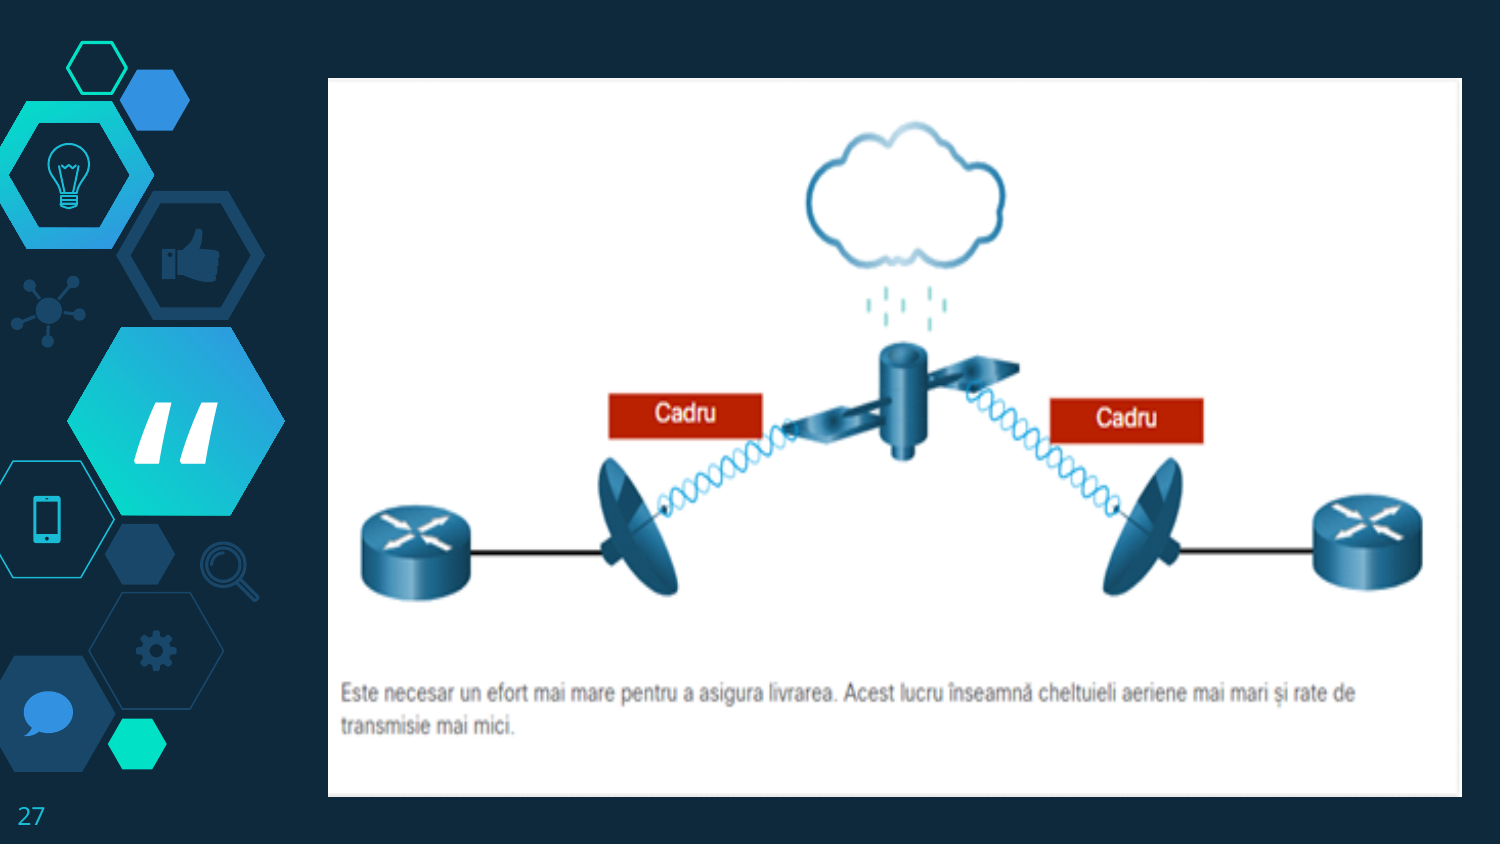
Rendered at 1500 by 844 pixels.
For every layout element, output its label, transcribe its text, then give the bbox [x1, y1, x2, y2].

picture [328, 77, 1462, 797]
slide_number 27 [2, 785, 93, 844]
